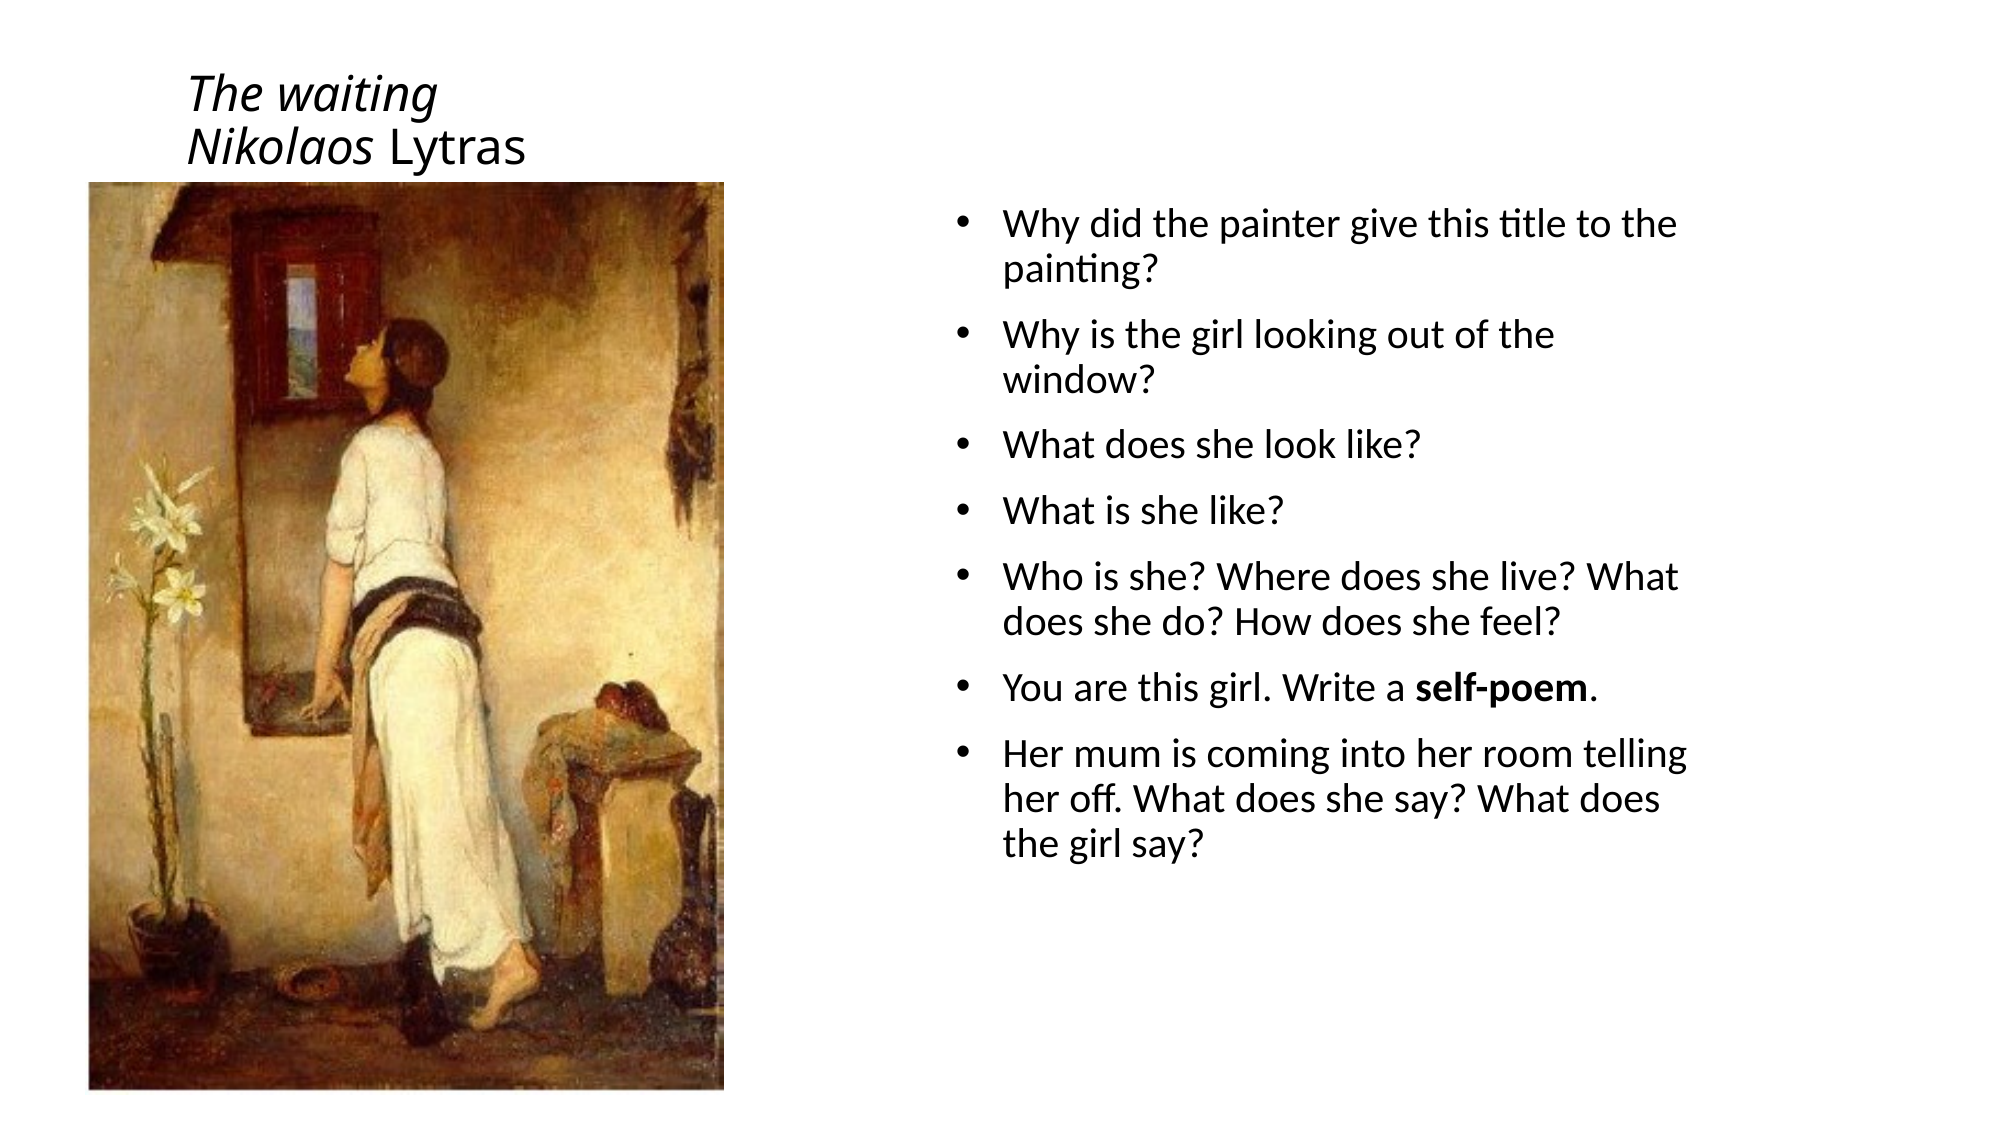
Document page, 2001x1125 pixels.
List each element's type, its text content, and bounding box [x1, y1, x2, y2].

picture [85, 182, 724, 1096]
list Why did the painter give this title to the painting? Why is the girl looking out of the window? What does she look like? What is she like? Who is she? Where does she live? What does she do? How does she feel? You are this girl. Write a self-poem. Her mum is coming into her room telling her off. What does she say? What does the girl say? [940, 193, 1708, 956]
title The waiting Nikolaos Lytras [171, 61, 755, 183]
